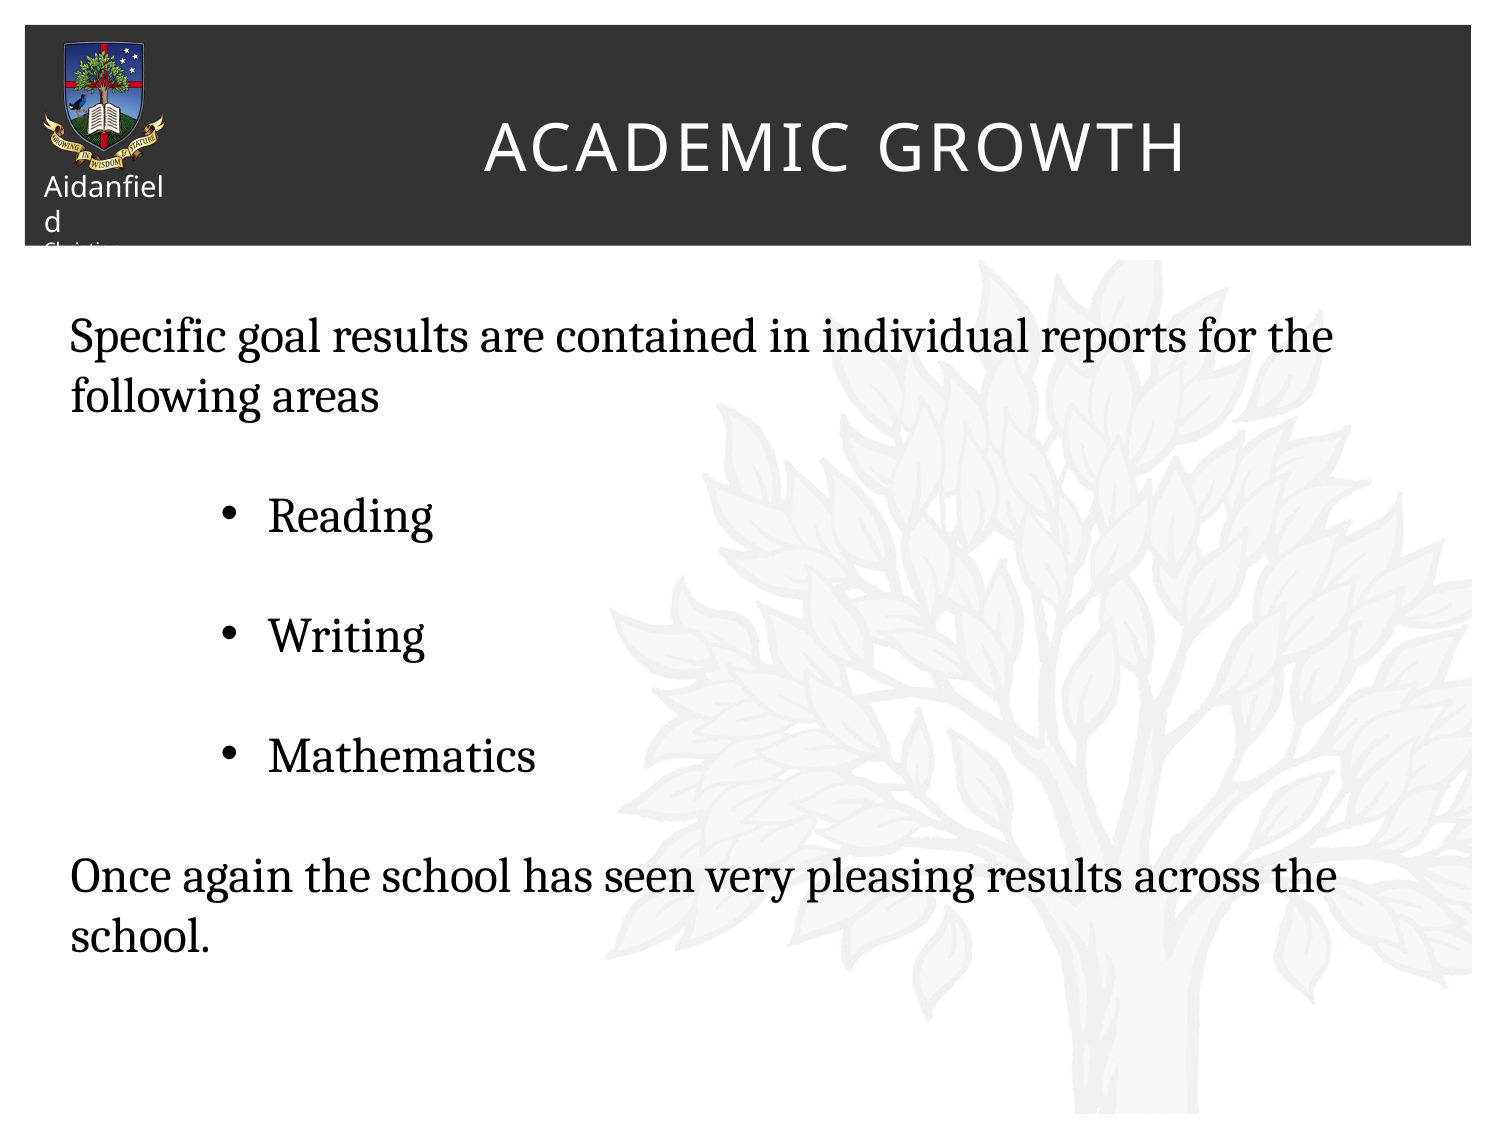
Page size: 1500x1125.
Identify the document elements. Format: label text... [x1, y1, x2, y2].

text_box Specific goal results are contained in individual reports for the following areas Reading Writing Mathematics Once again the school has seen very pleasing results across the school. [55, 294, 1424, 970]
title Academic Growth [234, 58, 1438, 232]
table_header 2022 94% [191, 260, 1472, 1114]
picture [34, 35, 174, 179]
